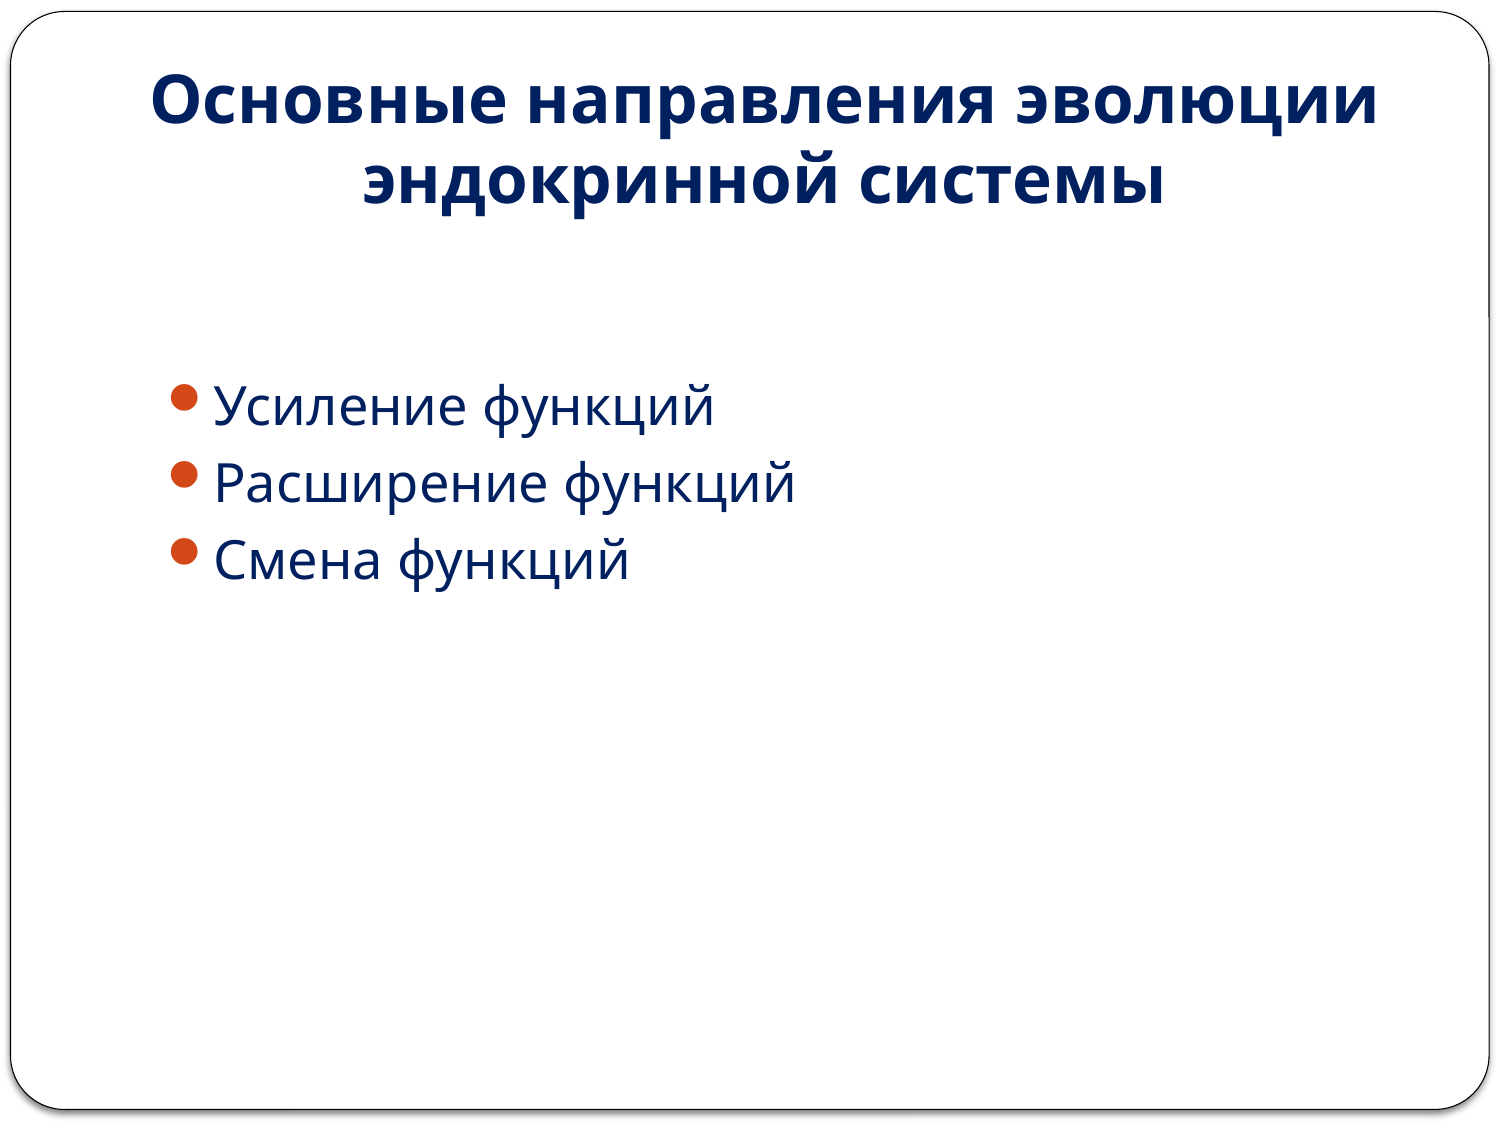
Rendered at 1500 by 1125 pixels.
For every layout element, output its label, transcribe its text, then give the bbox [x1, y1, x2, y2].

list Усиление функций Расширение функций Смена функций [152, 363, 1425, 988]
title Основные направления эволюции эндокринной системы [105, 45, 1425, 233]
